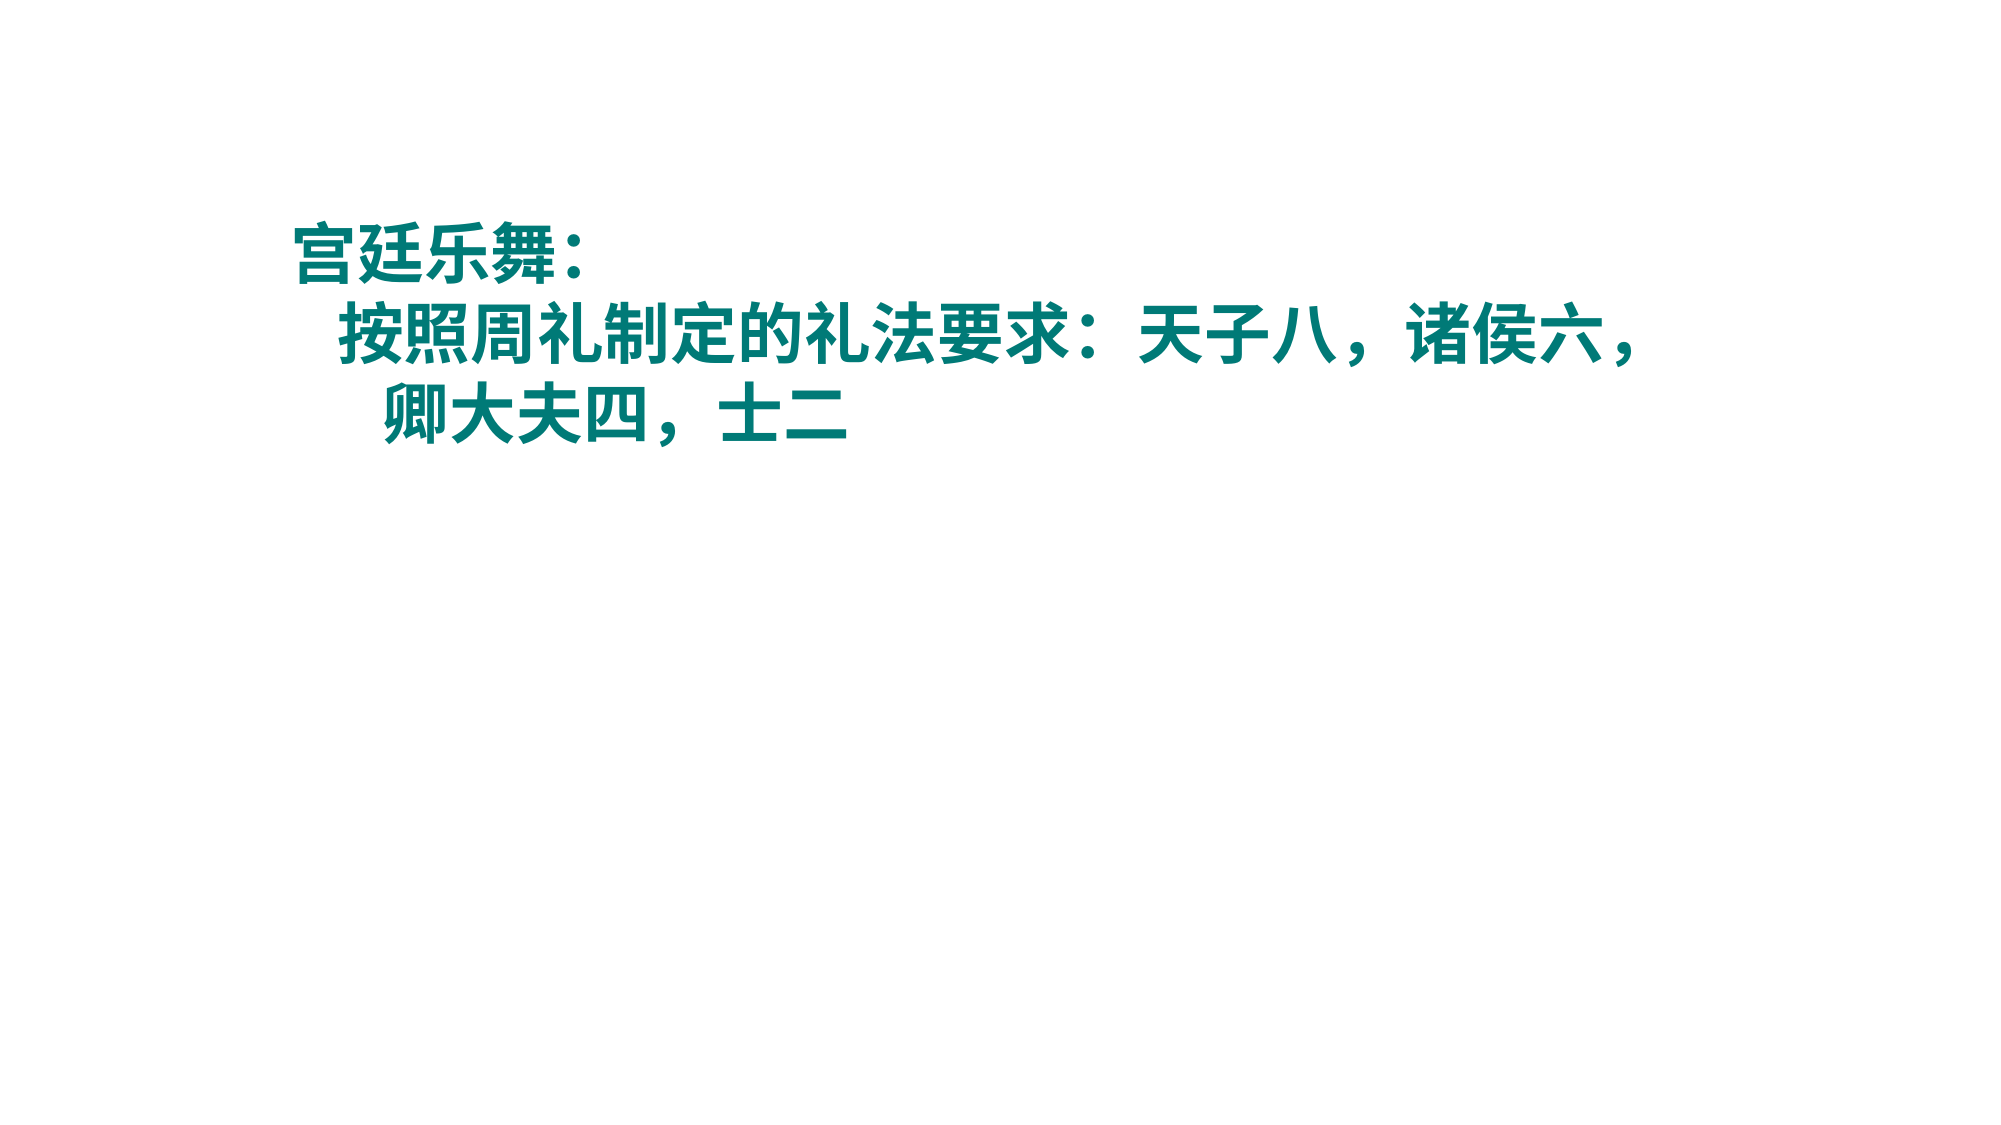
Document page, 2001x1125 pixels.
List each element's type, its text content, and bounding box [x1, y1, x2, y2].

text_box 宫廷乐舞： 按照周礼制定的礼法要求：天子八，诸侯六， 卿大夫四，士二 [275, 204, 1688, 460]
